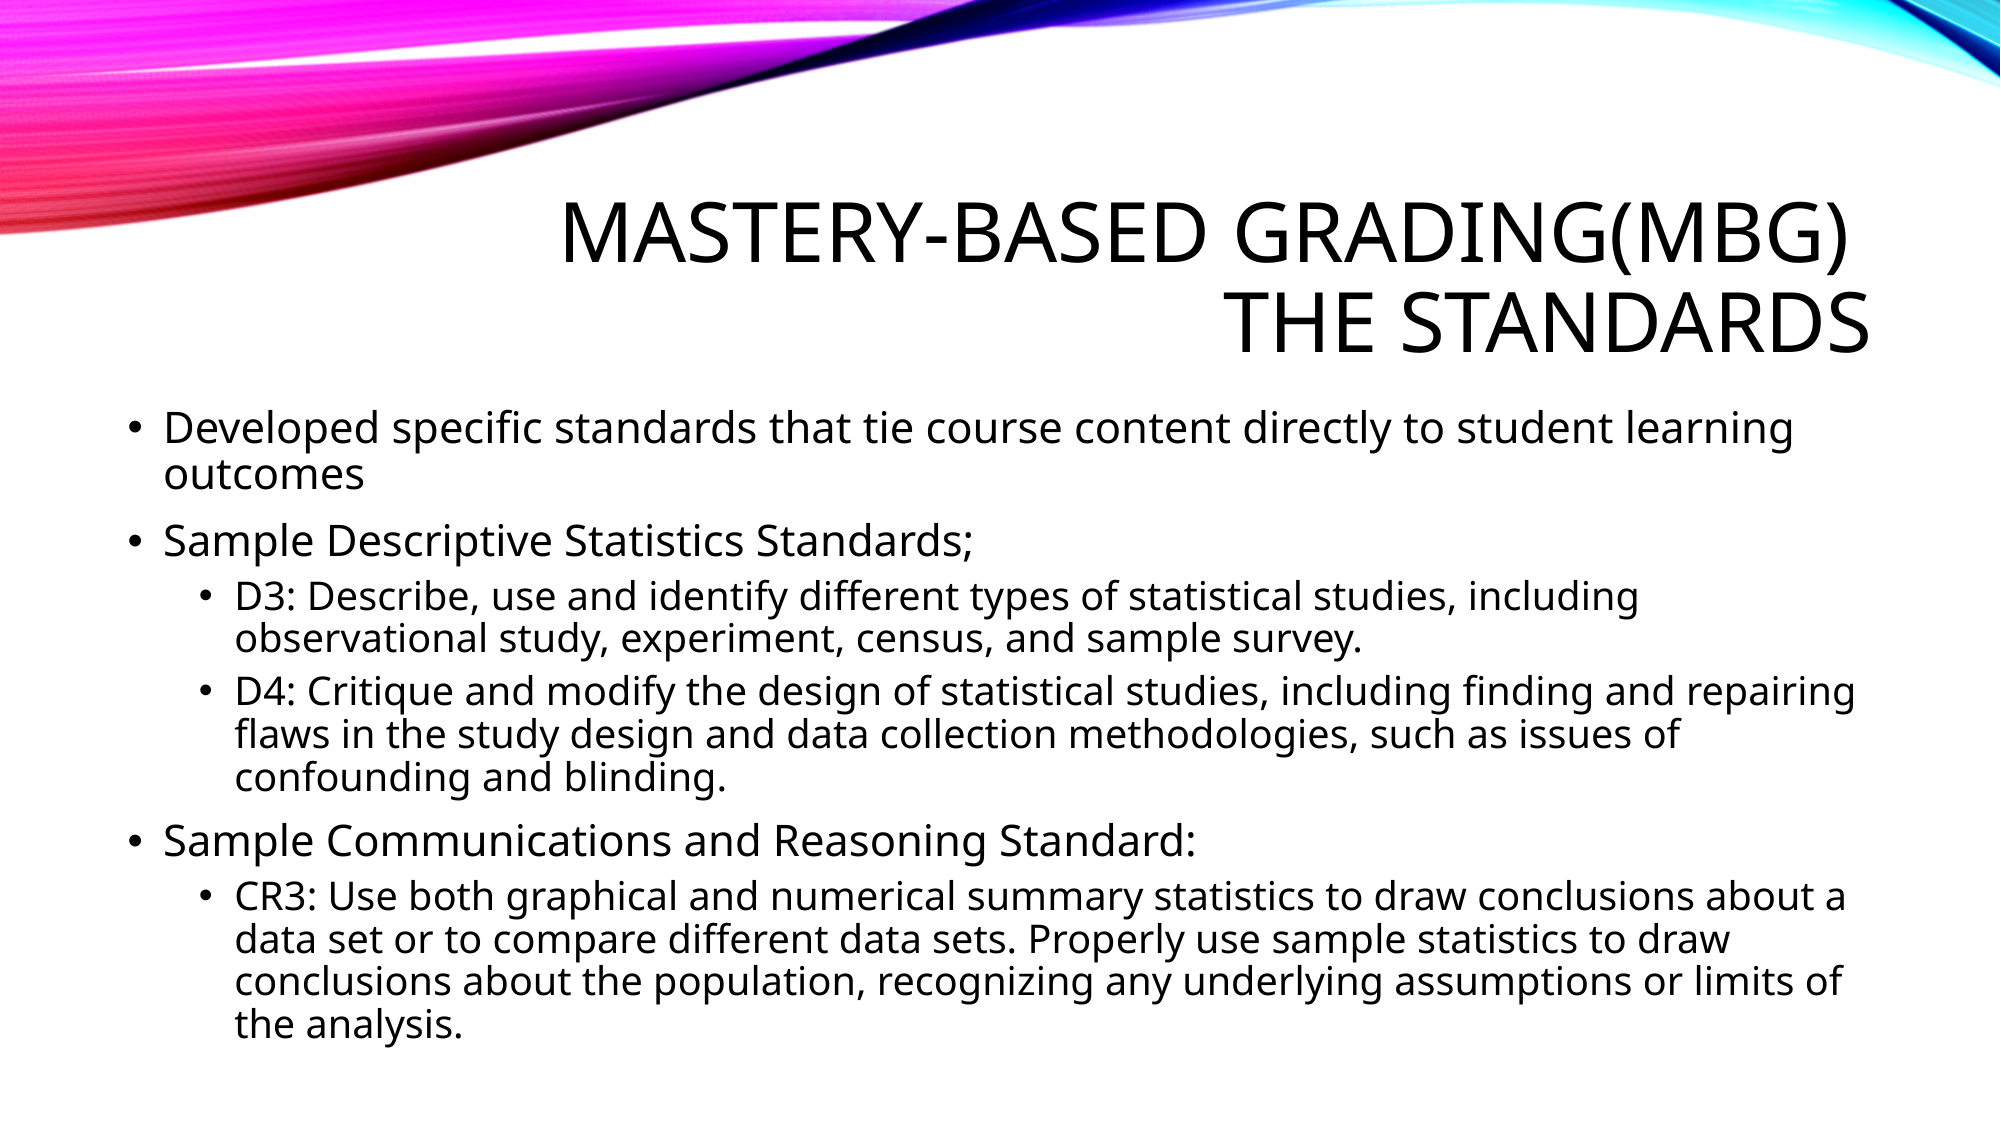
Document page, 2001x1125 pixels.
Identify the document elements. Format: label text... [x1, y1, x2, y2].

picture [0, 0, 2000, 237]
title Mastery-based grading(MBG) the Standards [0, 174, 1888, 387]
picture [1890, 0, 2000, 75]
list Developed specific standards that tie course content directly to student learning outcomes Sample Descriptive Statistics Standards; D3: Describe, use and identify different types of statistical studies, including observational study, experiment, census, and sample survey. D4: Critique and modify the design of statistical studies, including finding and repairing flaws in the study design and data collection methodologies, such as issues of confounding and blinding. Sample Communications and Reasoning Standard: CR3: Use both graphical and numerical summary statistics to draw conclusions about a data set or to compare different data sets. Properly use sample statistics to draw conclusions about the population, recognizing any underlying assumptions or limits of the analysis. [112, 398, 1888, 1059]
picture [1910, 0, 2000, 45]
